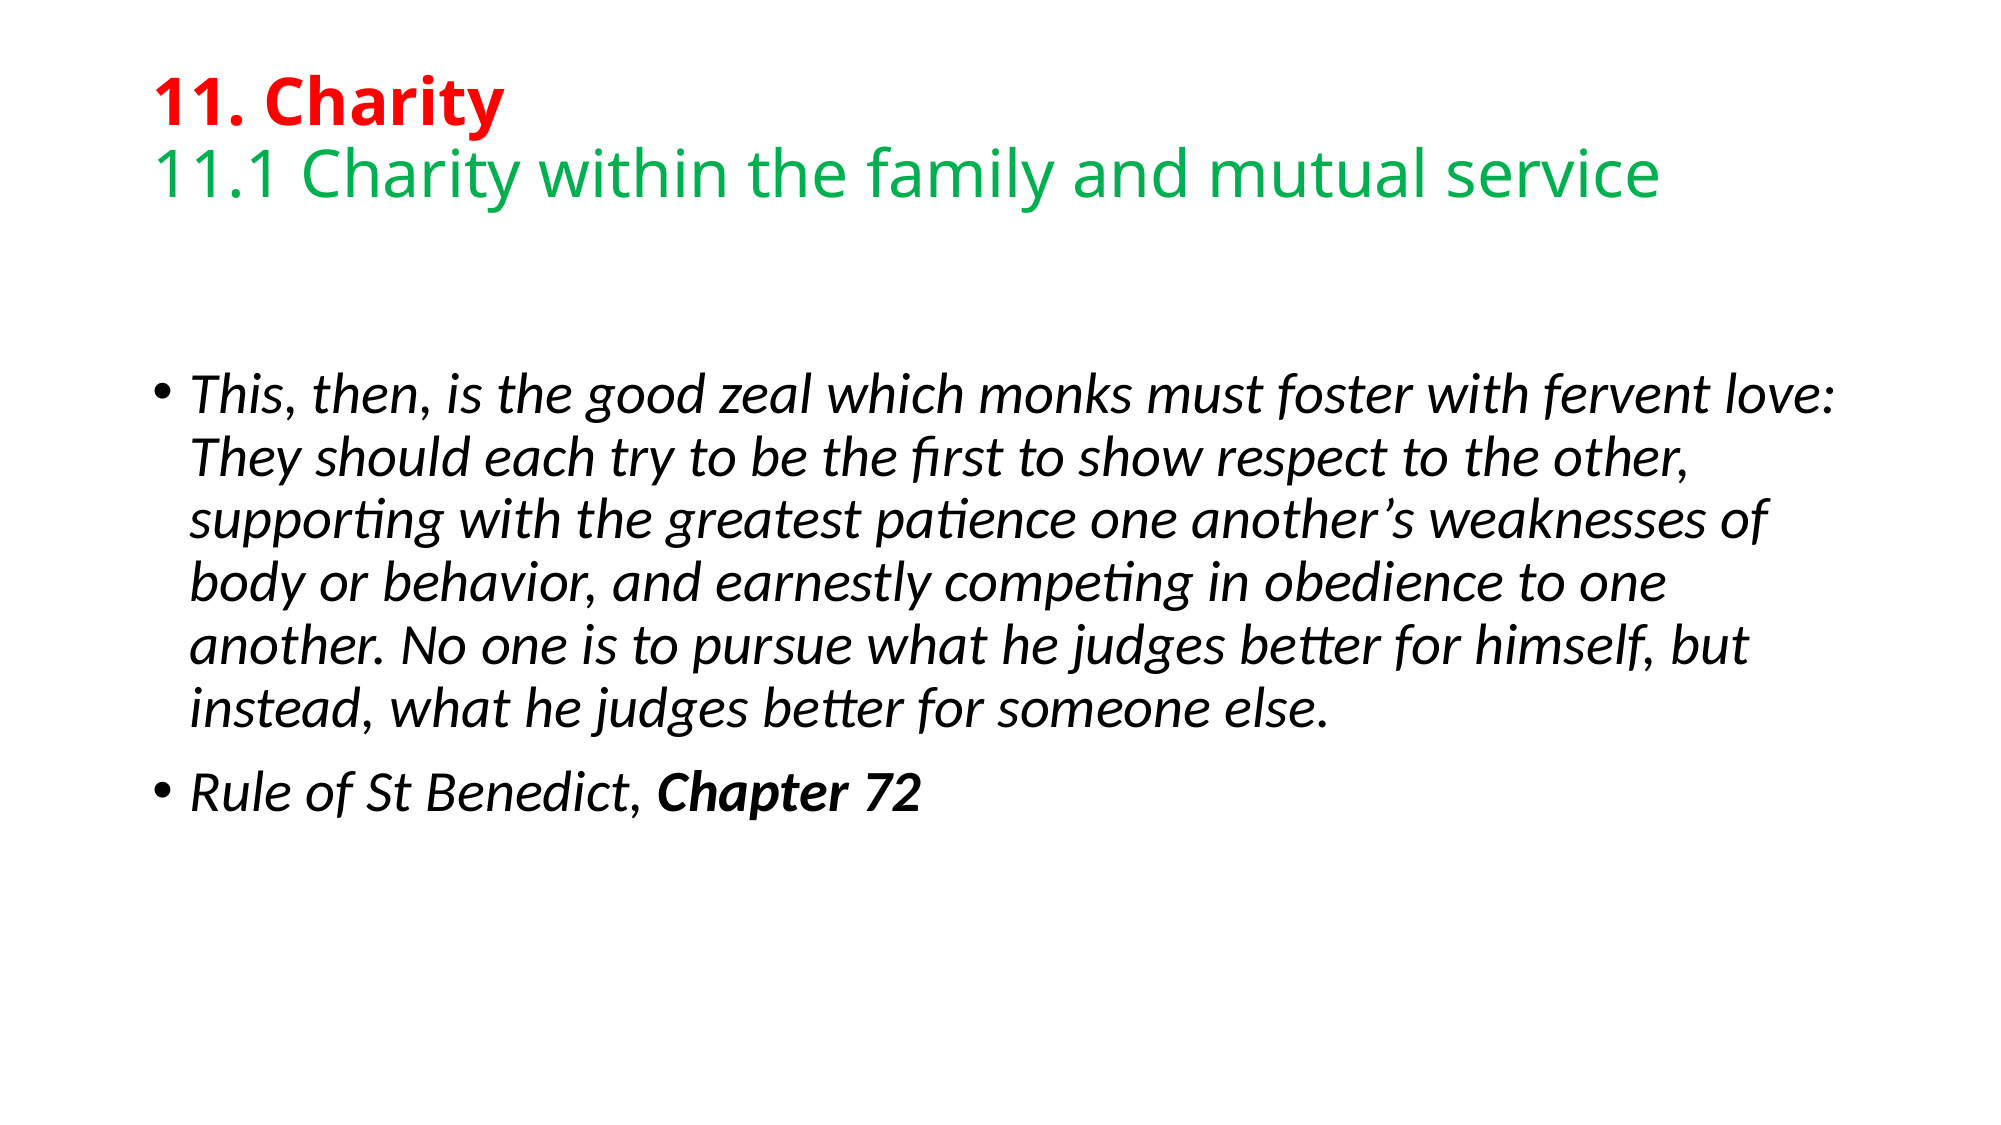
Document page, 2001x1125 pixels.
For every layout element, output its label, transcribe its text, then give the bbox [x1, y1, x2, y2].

list This, then, is the good zeal which monks must foster with fervent love: They should each try to be the ﬁrst to show respect to the other, supporting with the greatest patience one another’s weaknesses of body or behavior, and earnestly competing in obedience to one another. No one is to pursue what he judges better for himself, but instead, what he judges better for someone else. Rule of St Benedict, Chapter 72 [137, 355, 1863, 1014]
title 11. Charity 11.1 Charity within the family and mutual service [137, 59, 1863, 300]
